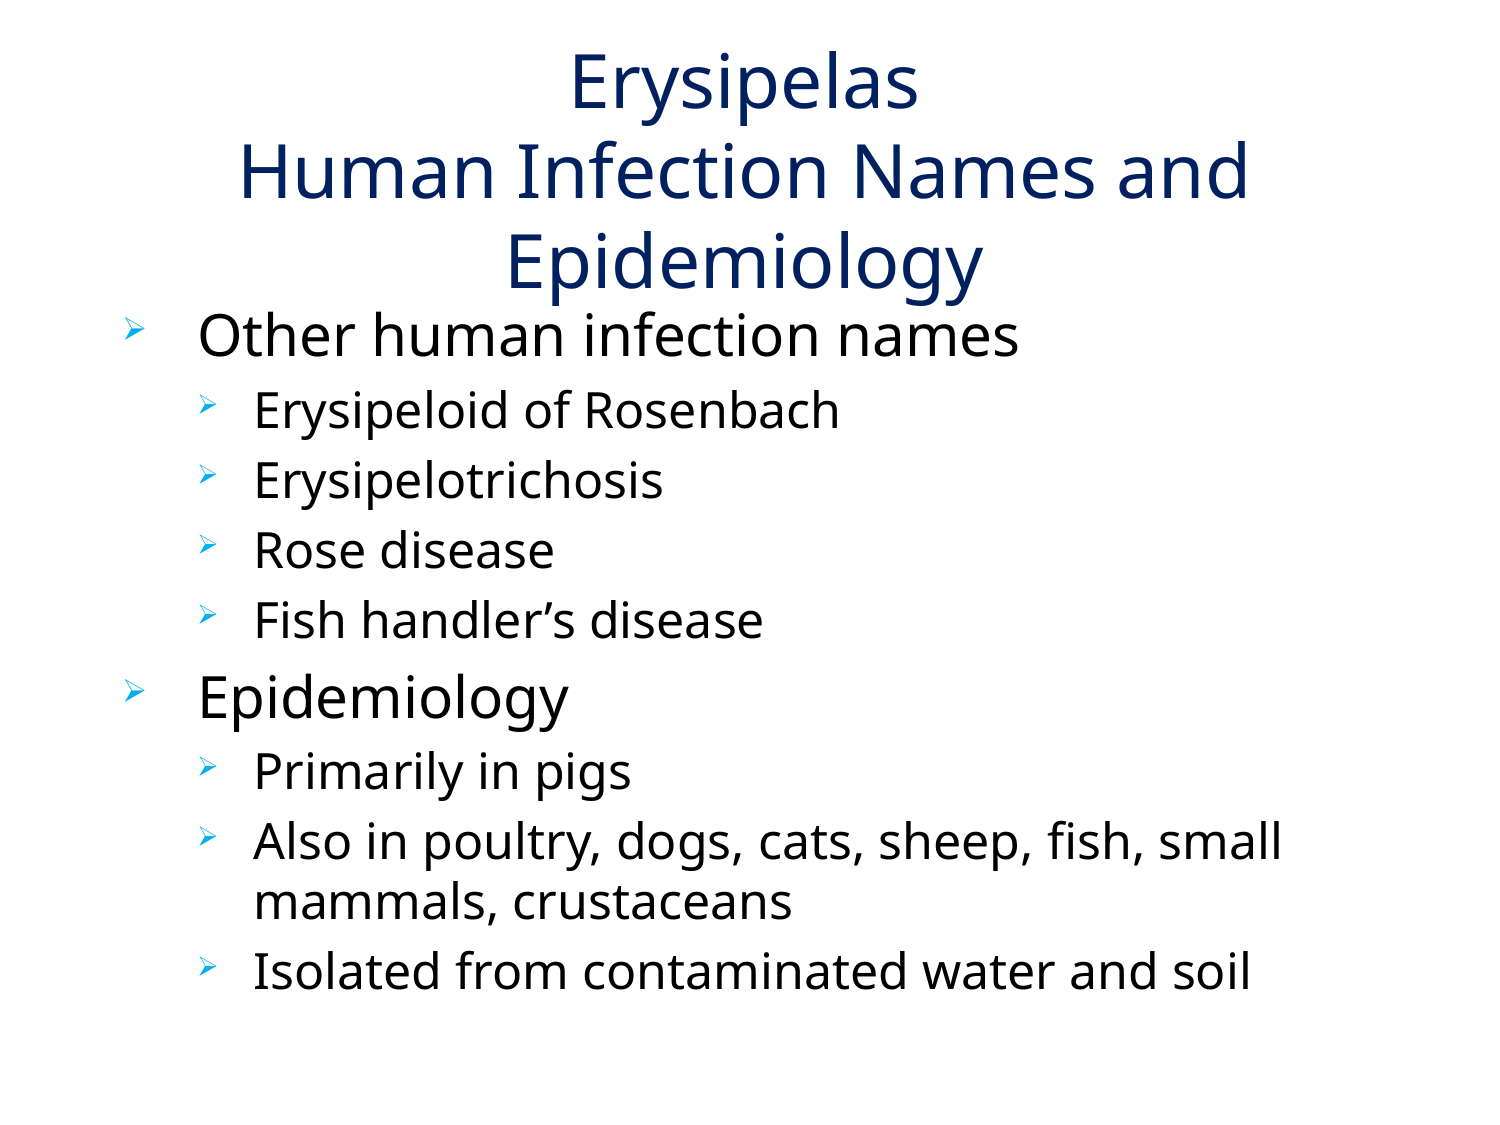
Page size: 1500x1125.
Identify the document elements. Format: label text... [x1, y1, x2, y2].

title Erysipelas Human Infection Names and Epidemiology [107, 12, 1383, 290]
list Other human infection names Erysipeloid of Rosenbach Erysipelotrichosis Rose disease Fish handler’s disease Epidemiology Primarily in pigs Also in poultry, dogs, cats, sheep, fish, small mammals, crustaceans Isolated from contaminated water and soil [107, 290, 1383, 1091]
